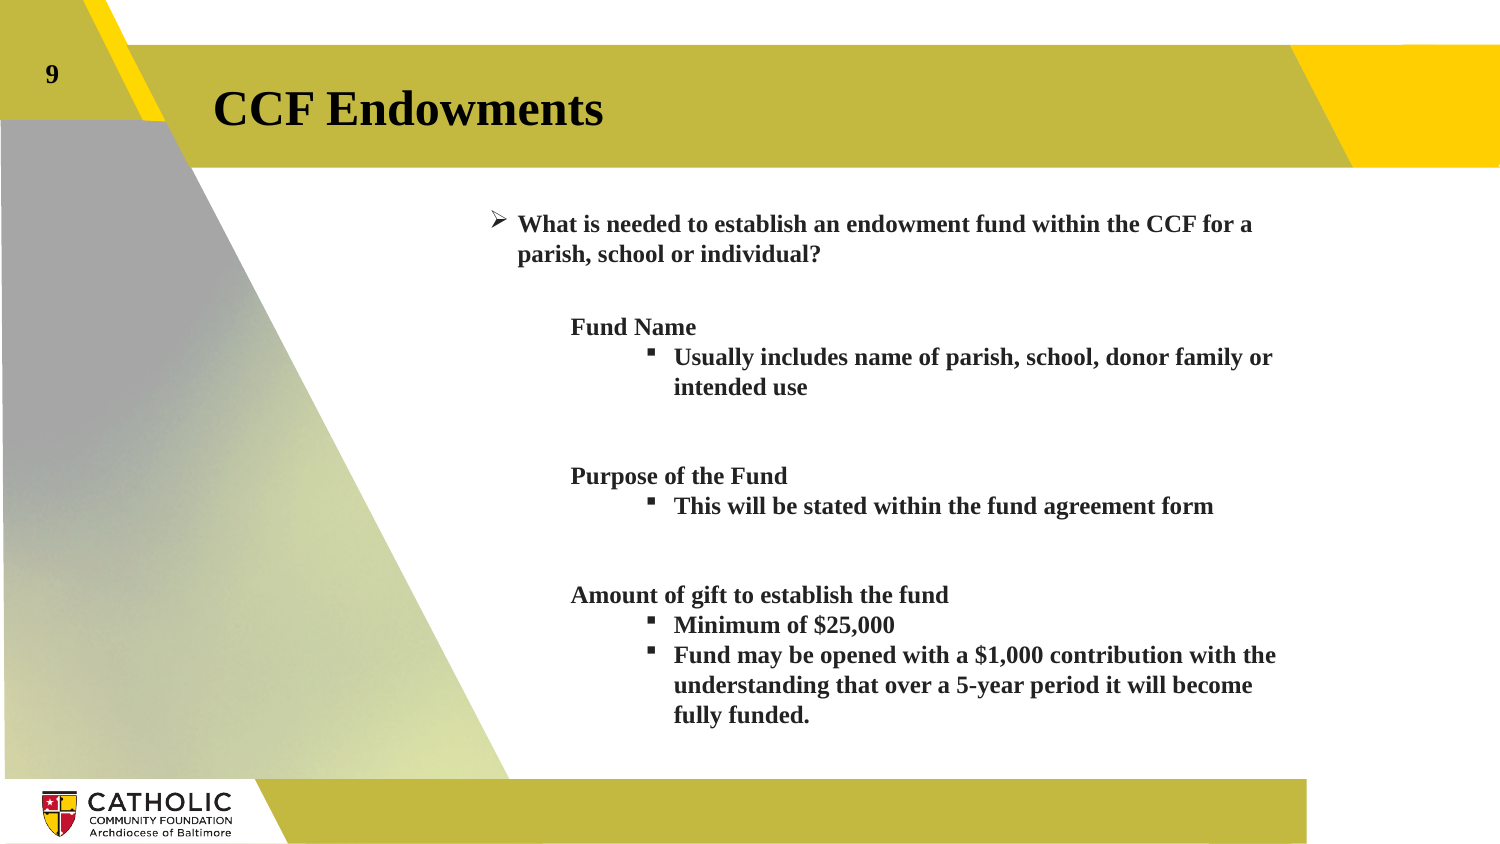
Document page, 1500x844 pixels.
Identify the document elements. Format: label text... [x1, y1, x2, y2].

picture [42, 791, 232, 837]
list What is needed to establish an endowment fund within the CCF for a parish, school or individual? Fund Name Usually includes name of parish, school, donor family or intended use Purpose of the Fund This will be stated within the fund agreement form Amount of gift to establish the fund Minimum of $25,000 Fund may be opened with a $1,000 contribution with the understanding that over a 5-year period it will become fully funded. [468, 192, 1297, 767]
slide_number 9 [14, 26, 91, 119]
title CCF Endowments [197, 49, 1285, 162]
